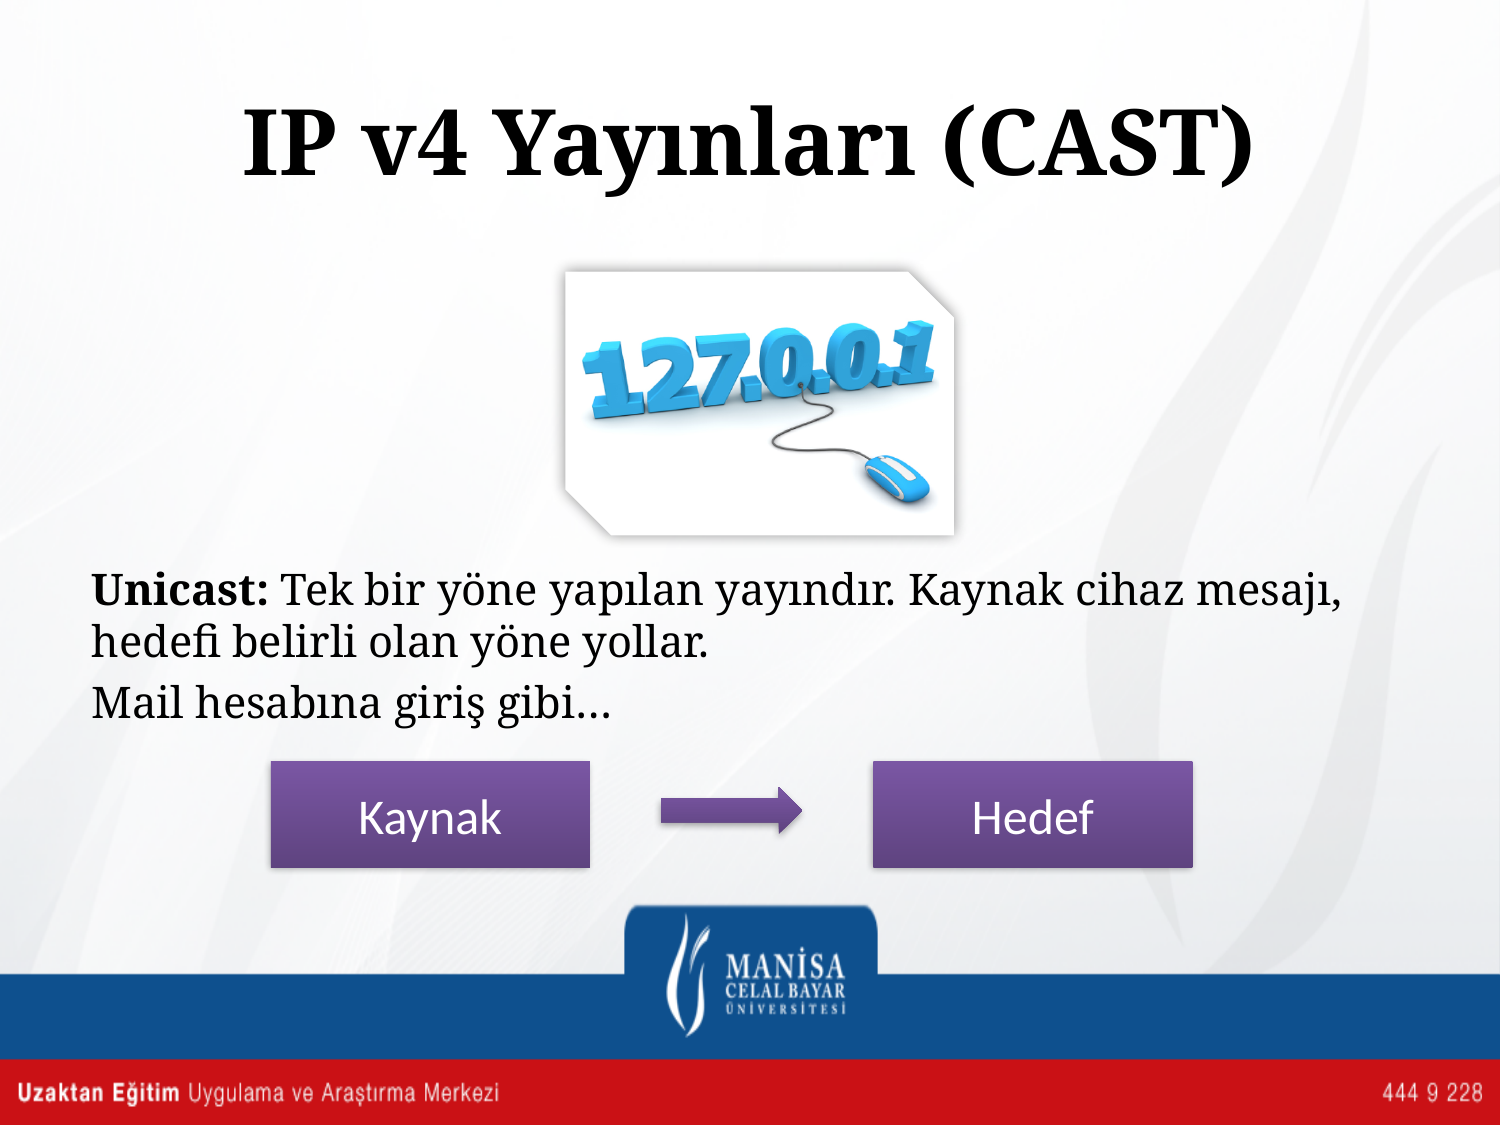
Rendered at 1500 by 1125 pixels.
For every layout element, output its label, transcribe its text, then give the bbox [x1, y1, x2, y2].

picture [0, 0, 1500, 1125]
text_box Hedef [873, 761, 1193, 868]
text_box [660, 786, 803, 835]
list Unicast: Tek bir yöne yapılan yayındır. Kaynak cihaz mesajı, hedefi belirli olan yöne yollar. Mail hesabına giriş gibi… [76, 554, 1427, 737]
title IP v4 Yayınları (CAST) [75, 45, 1425, 233]
text_box Kaynak [270, 761, 590, 868]
